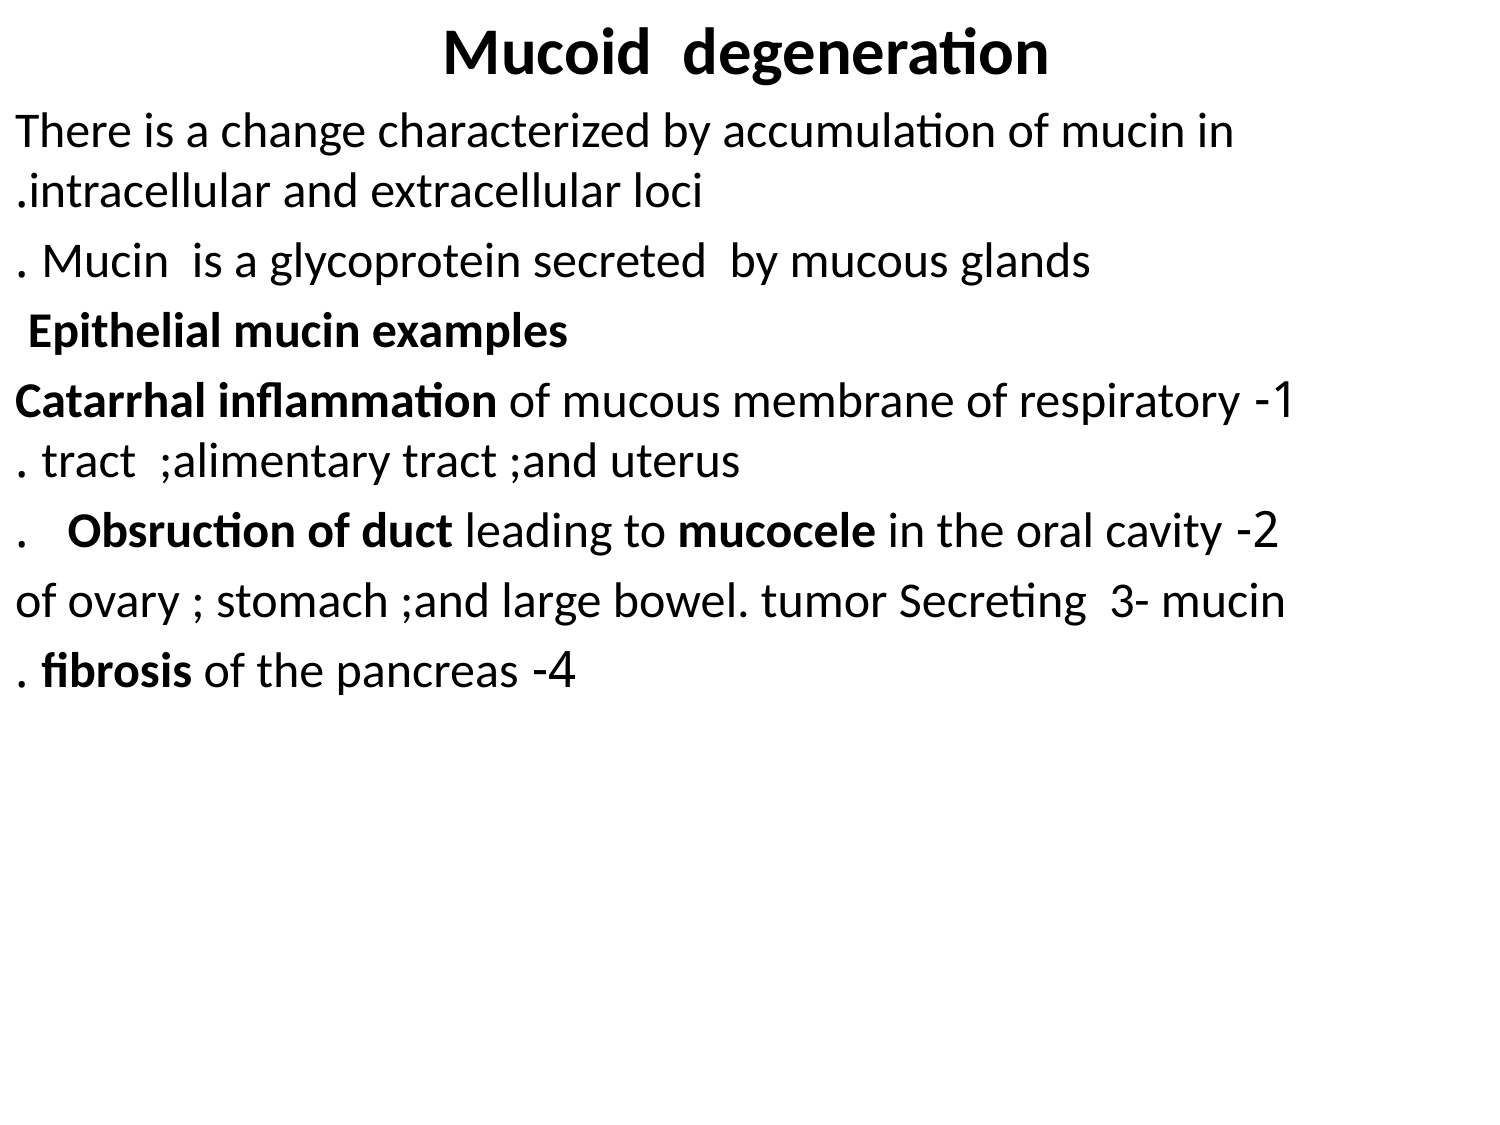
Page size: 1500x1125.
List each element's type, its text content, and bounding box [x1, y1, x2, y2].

list Mucoid degeneration There is a change characterized by accumulation of mucin in intracellular and extracellular loci. Mucin is a glycoprotein secreted by mucous glands . Epithelial mucin examples 1- Catarrhal inflammation of mucous membrane of respiratory tract ;alimentary tract ;and uterus . 2- Obsruction of duct leading to mucocele in the oral cavity . of ovary ; stomach ;and large bowel. tumor Secreting 3- mucin 4- fibrosis of the pancreas . [0, 0, 1477, 1125]
